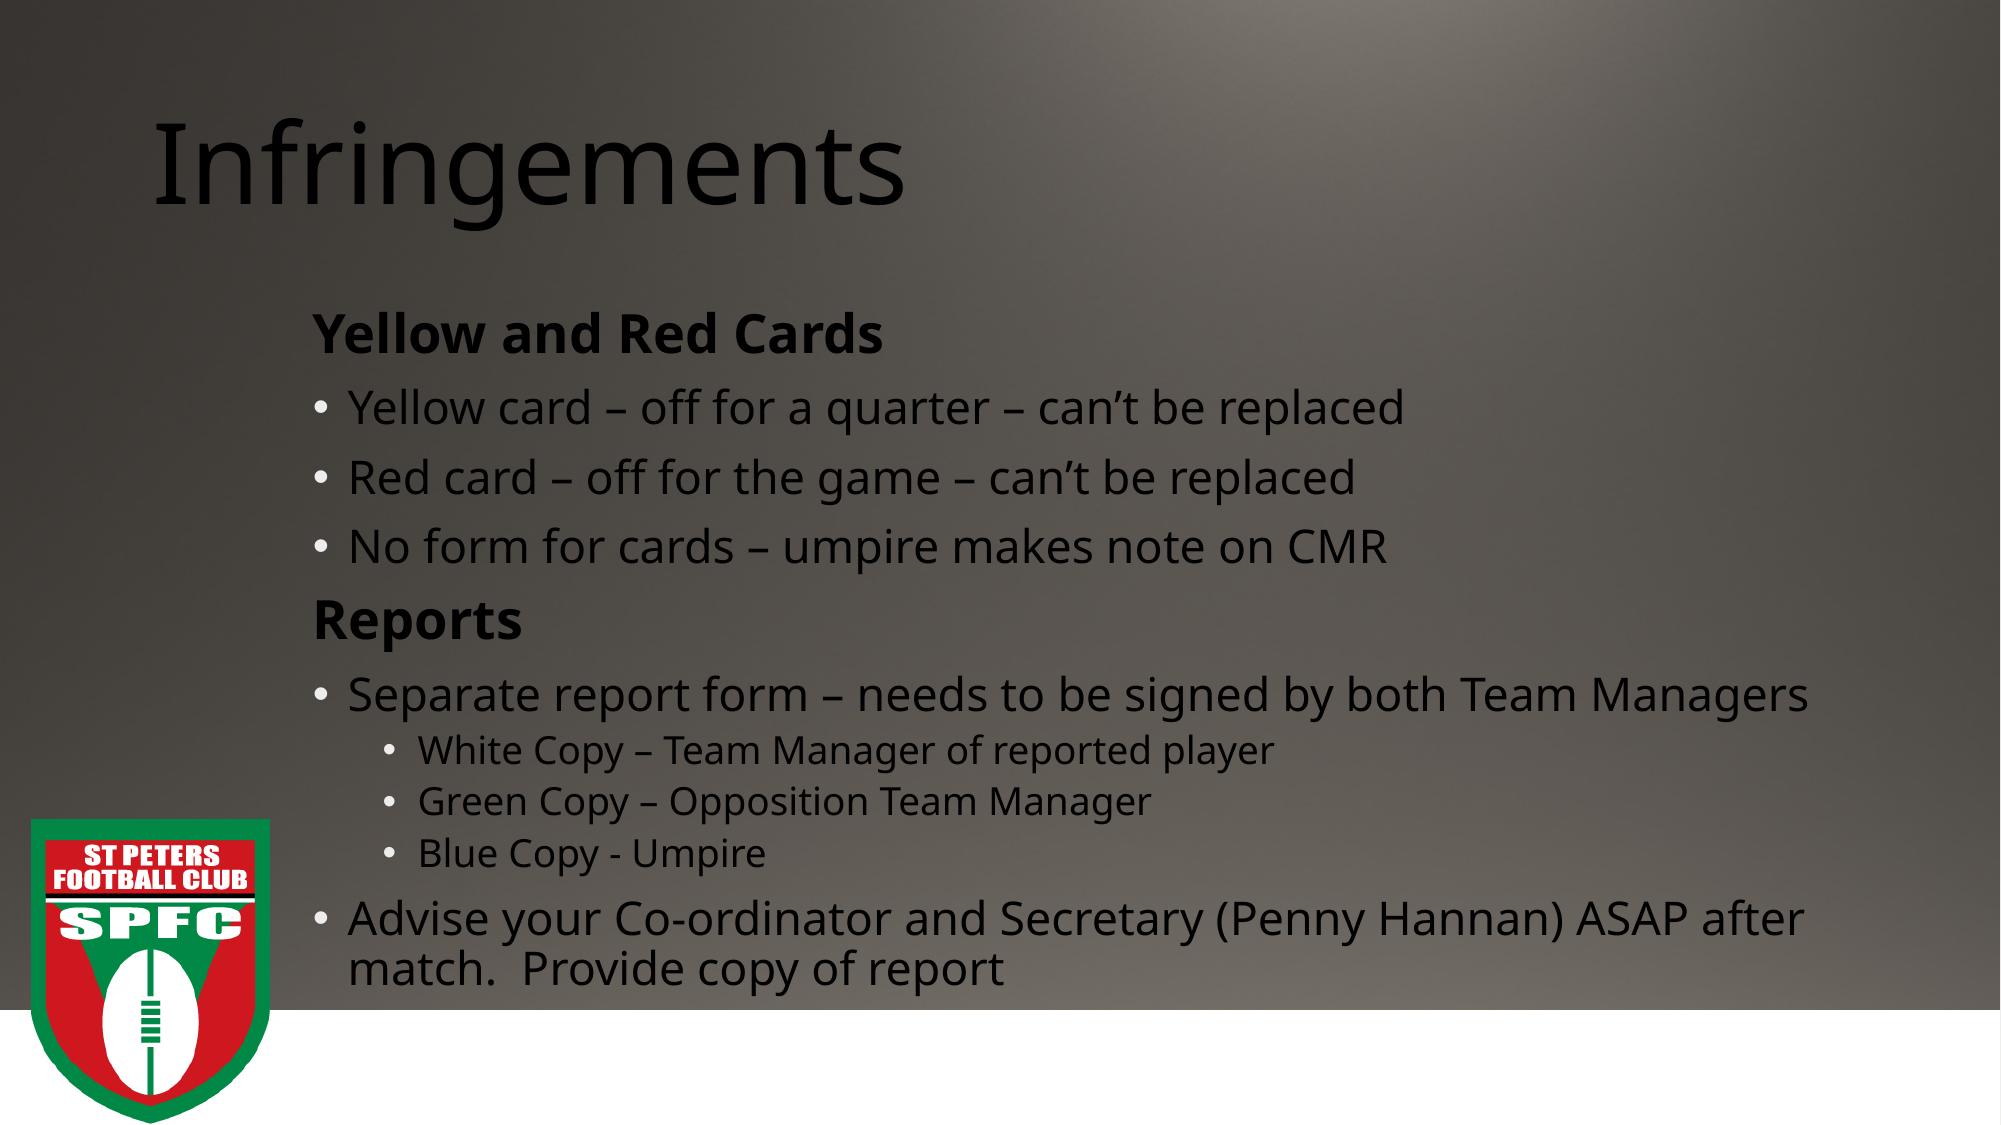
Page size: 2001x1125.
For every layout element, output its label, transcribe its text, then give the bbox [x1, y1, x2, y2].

title Infringements [137, 59, 1863, 278]
picture [0, 0, 2001, 1125]
list Yellow and Red Cards Yellow card – off for a quarter – can’t be replaced Red card – off for the game – can’t be replaced No form for cards – umpire makes note on CMR Reports Separate report form – needs to be signed by both Team Managers White Copy – Team Manager of reported player Green Copy – Opposition Team Manager Blue Copy - Umpire Advise your Co-ordinator and Secretary (Penny Hannan) ASAP after match. Provide copy of report [297, 299, 1863, 1014]
